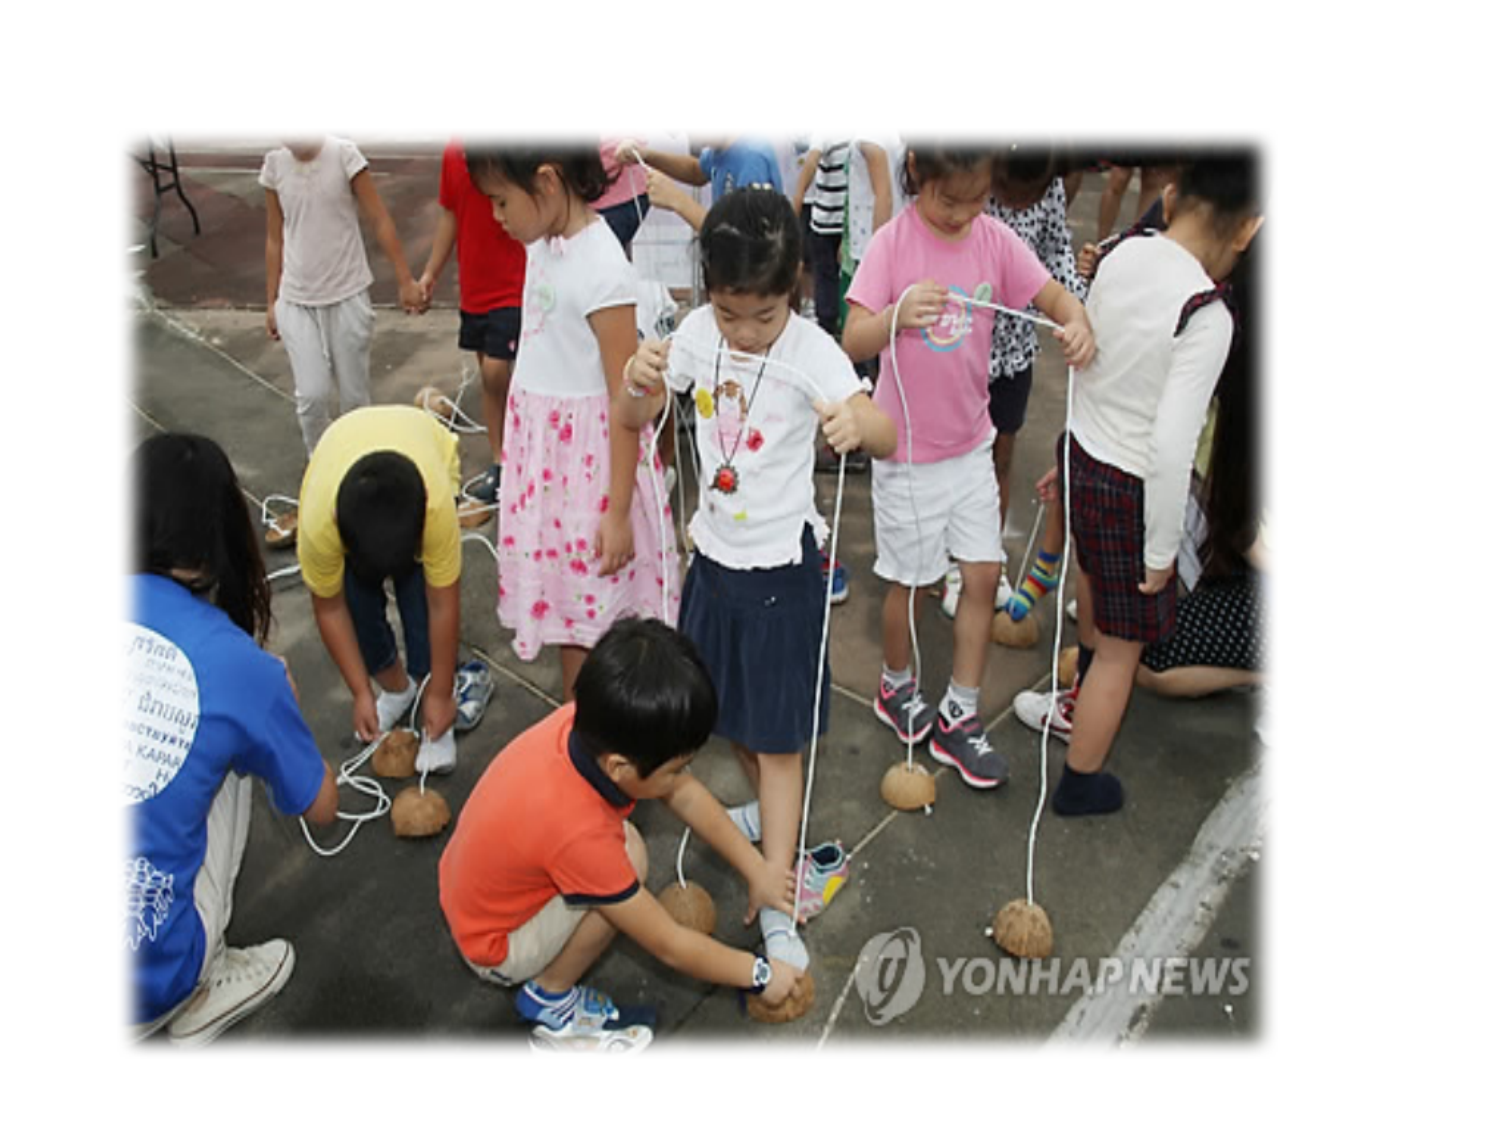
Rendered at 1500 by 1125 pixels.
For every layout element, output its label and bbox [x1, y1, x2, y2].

picture [117, 128, 1280, 1059]
